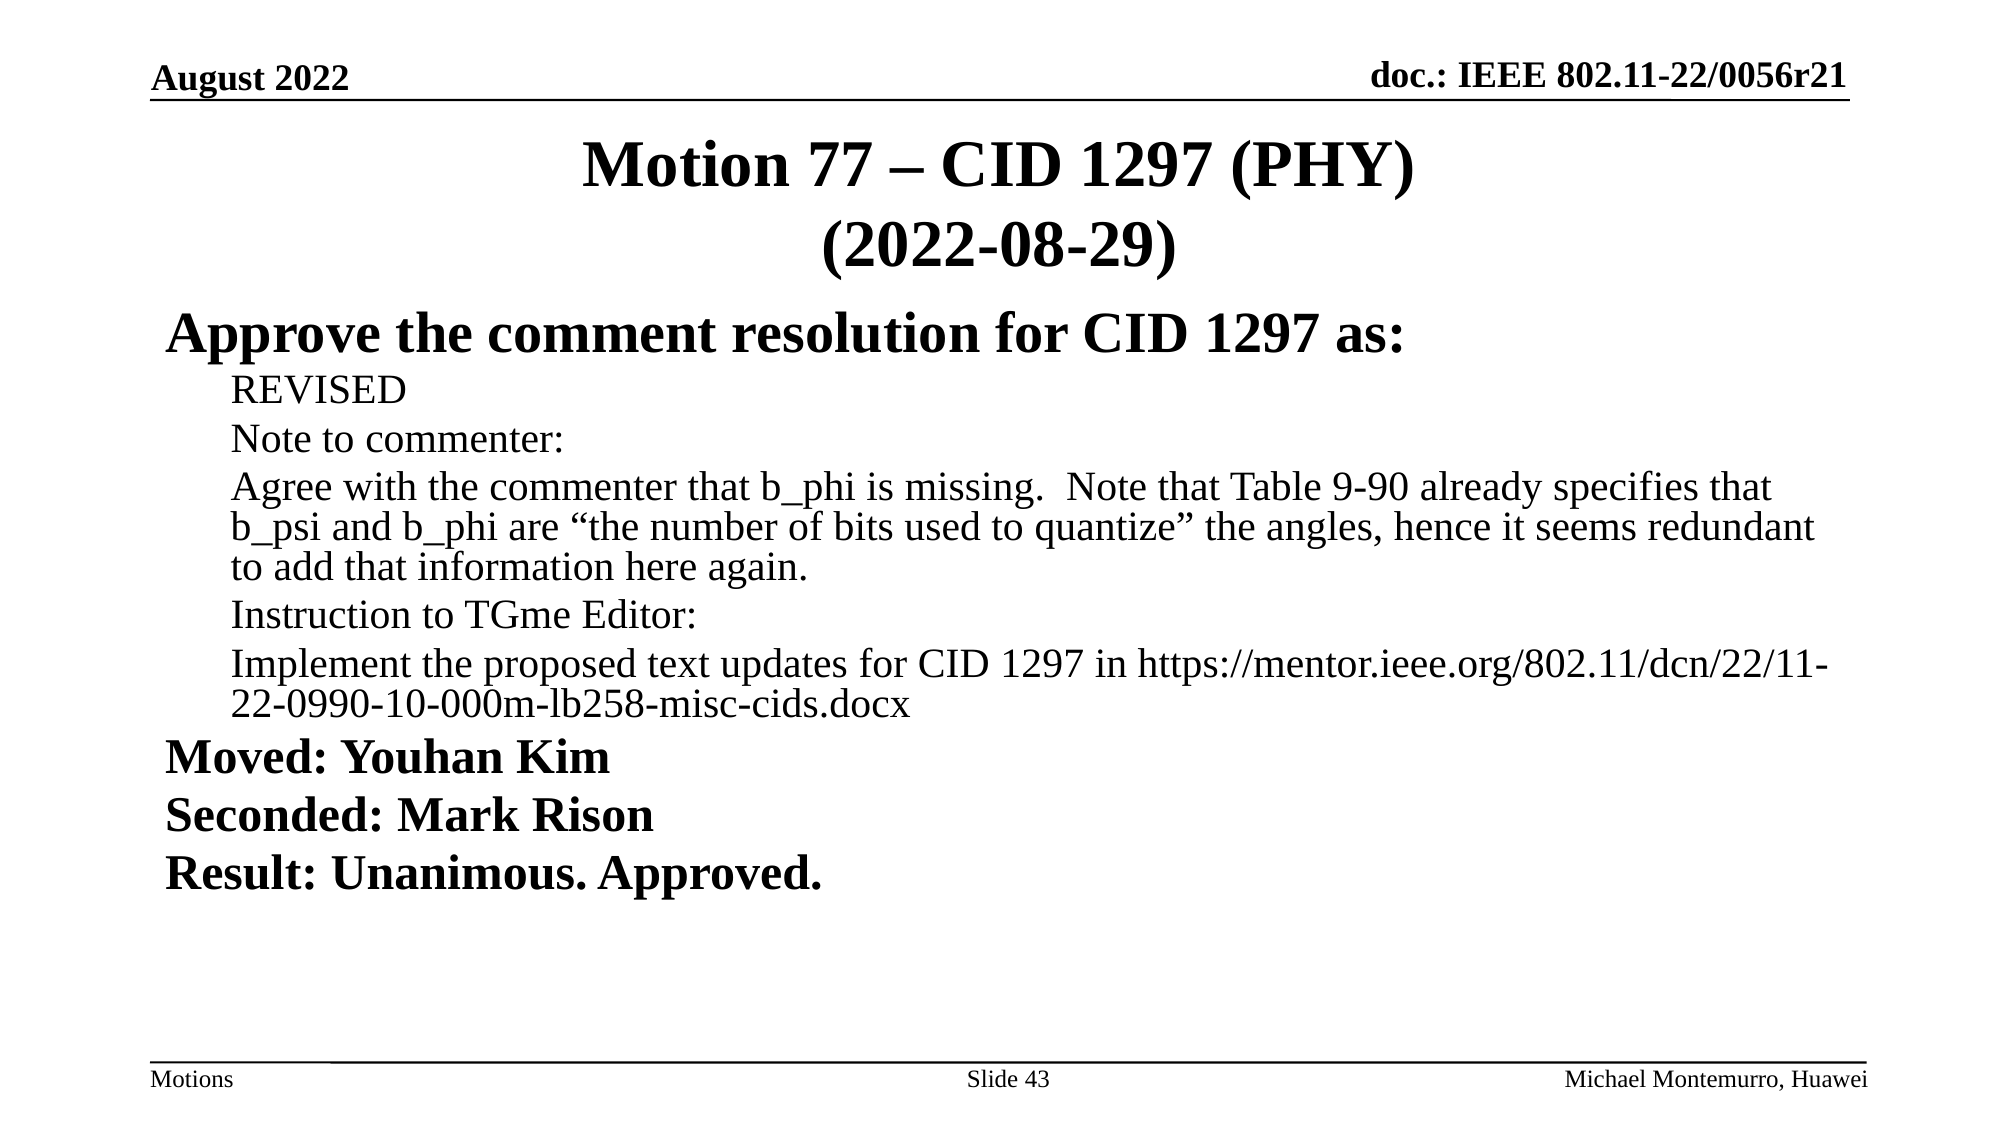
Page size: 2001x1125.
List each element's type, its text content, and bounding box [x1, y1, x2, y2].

footer Michael Montemurro, Huawei [1266, 1061, 1869, 1093]
list Approve the comment resolution for CID 1297 as: REVISED Note to commenter: Agree with the commenter that b_phi is missing. Note that Table 9-90 already specifies that b_psi and b_phi are “the number of bits used to quantize” the angles, hence it seems redundant to add that information here again. Instruction to TGme Editor: Implement the proposed text updates for CID 1297 in https://mentor.ieee.org/802.11/dcn/22/11-22-0990-10-000m-lb258-misc-cids.docx Moved: Youhan Kim Seconded: Mark Rison Result: Unanimous. Approved. [150, 299, 1850, 975]
slide_number Slide 43 [964, 1061, 1053, 1125]
title Motion 77 – CID 1297 (PHY) (2022-08-29) [150, 112, 1850, 288]
